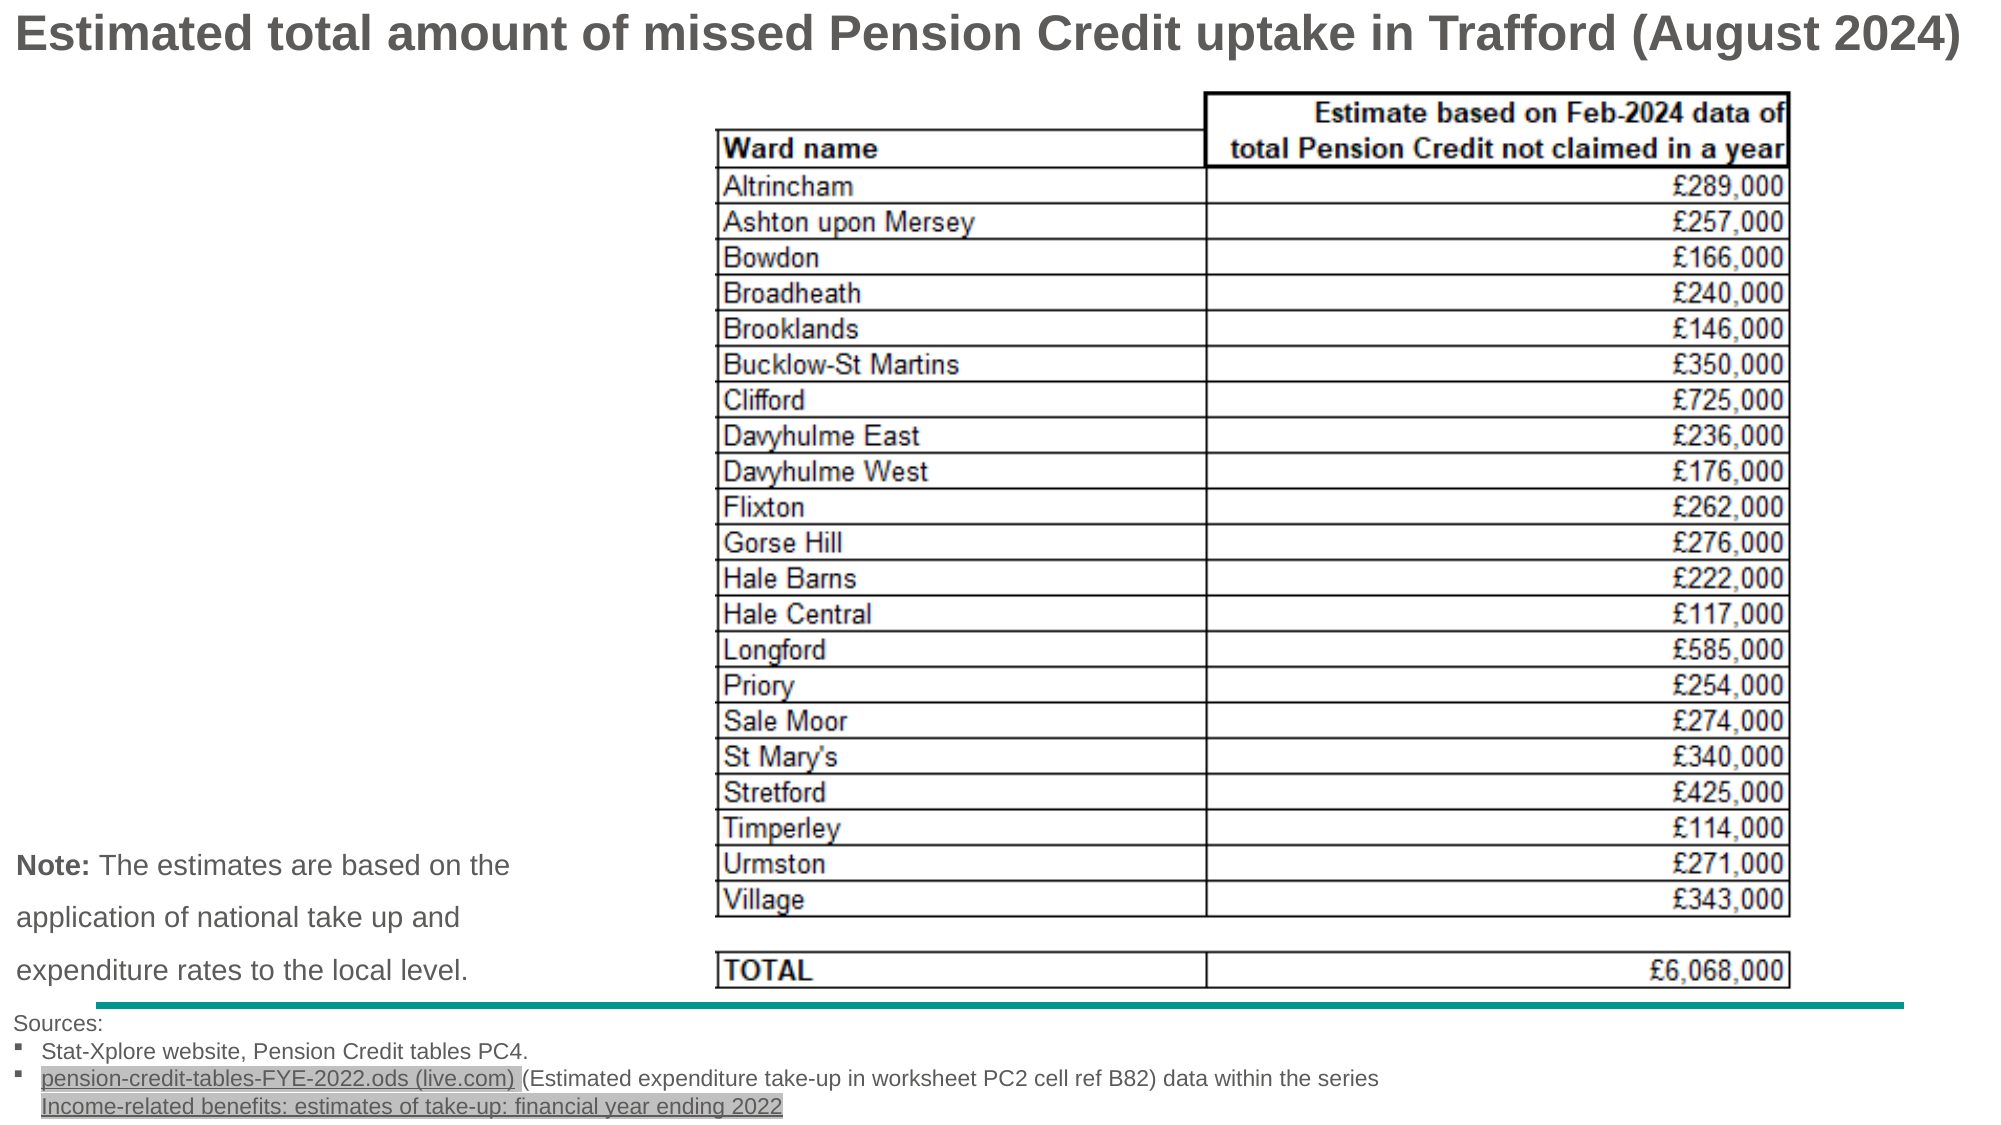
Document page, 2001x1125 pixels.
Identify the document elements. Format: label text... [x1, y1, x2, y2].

text_box Sources: Stat-Xplore website, Pension Credit tables PC4. pension-credit-tables-FYE-2022.ods (live.com) (Estimated expenditure take-up in worksheet PC2 cell ref B82) data within the series Income-related benefits: estimates of take-up: financial year ending 2022 [0, 1001, 2000, 1125]
text_box Note: The estimates are based on the application of national take up and expenditure rates to the local level. [1, 820, 557, 994]
picture [715, 91, 1797, 989]
text_box Estimated total amount of missed Pension Credit uptake in Trafford (August 2024) [0, 0, 2000, 67]
